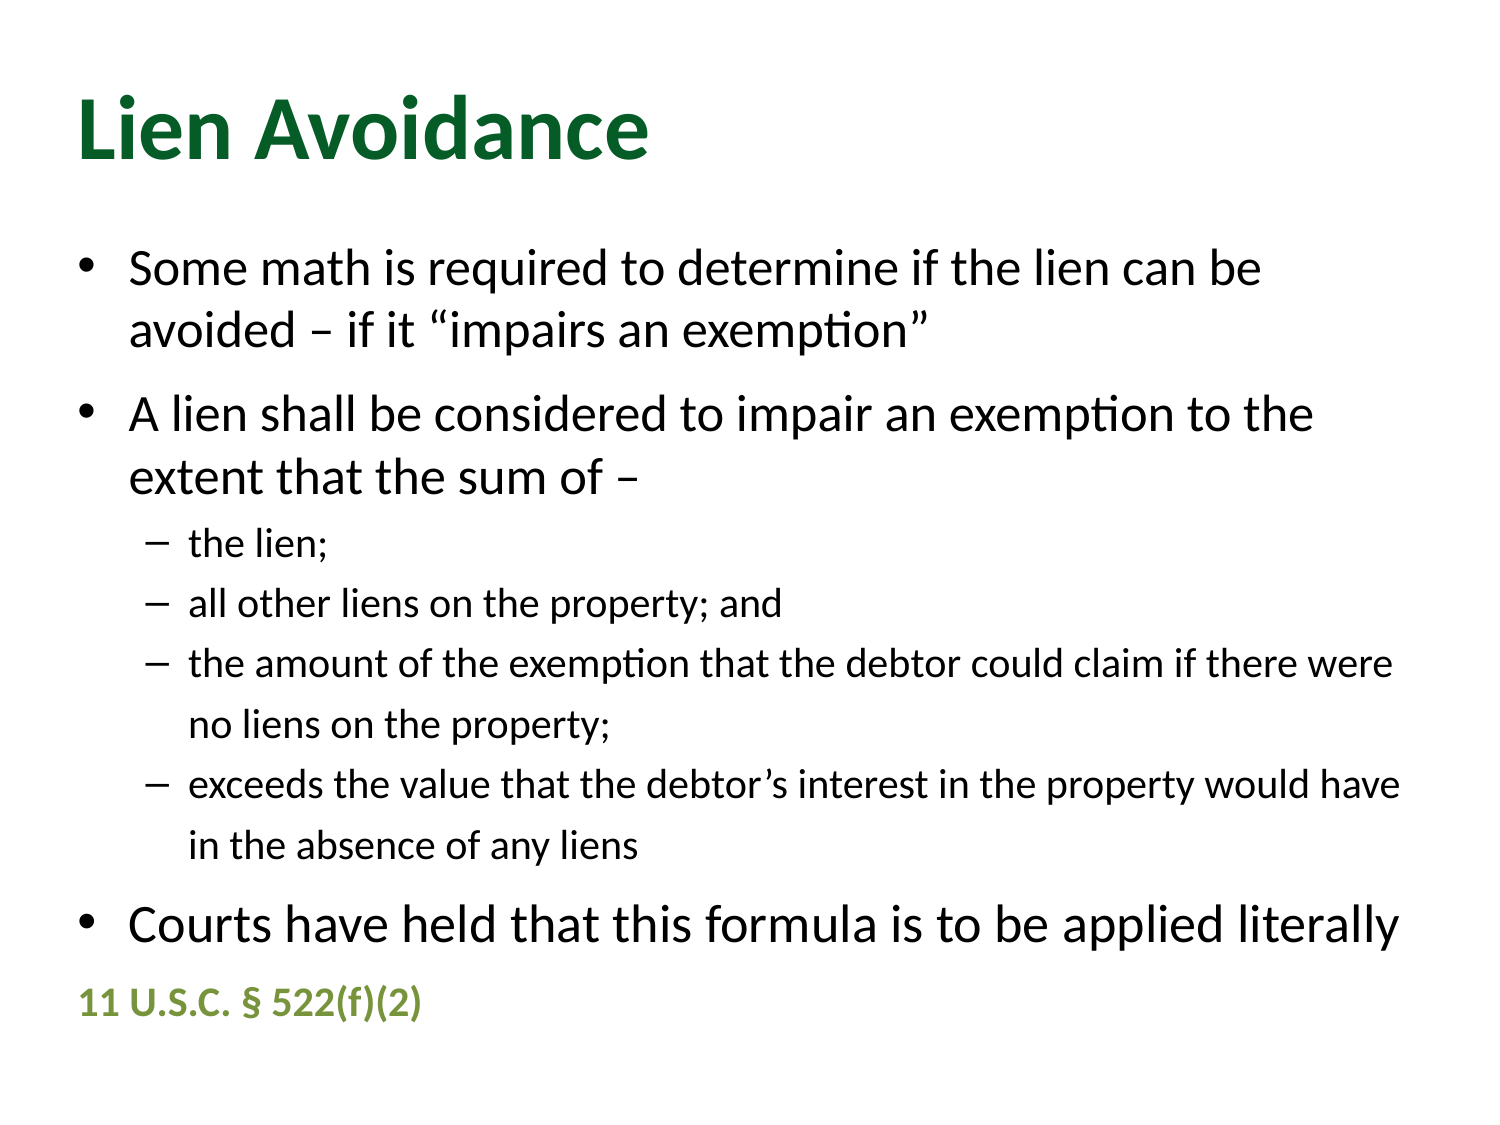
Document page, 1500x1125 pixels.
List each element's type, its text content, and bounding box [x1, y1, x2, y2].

title Lien Avoidance [62, 45, 1425, 200]
list Some math is required to determine if the lien can be avoided – if it “impairs an exemption” A lien shall be considered to impair an exemption to the extent that the sum of – the lien; all other liens on the property; and the amount of the exemption that the debtor could claim if there were no liens on the property; exceeds the value that the debtor’s interest in the property would have in the absence of any liens Courts have held that this formula is to be applied literally 11 U.S.C. § 522(f)(2) [62, 224, 1425, 1050]
